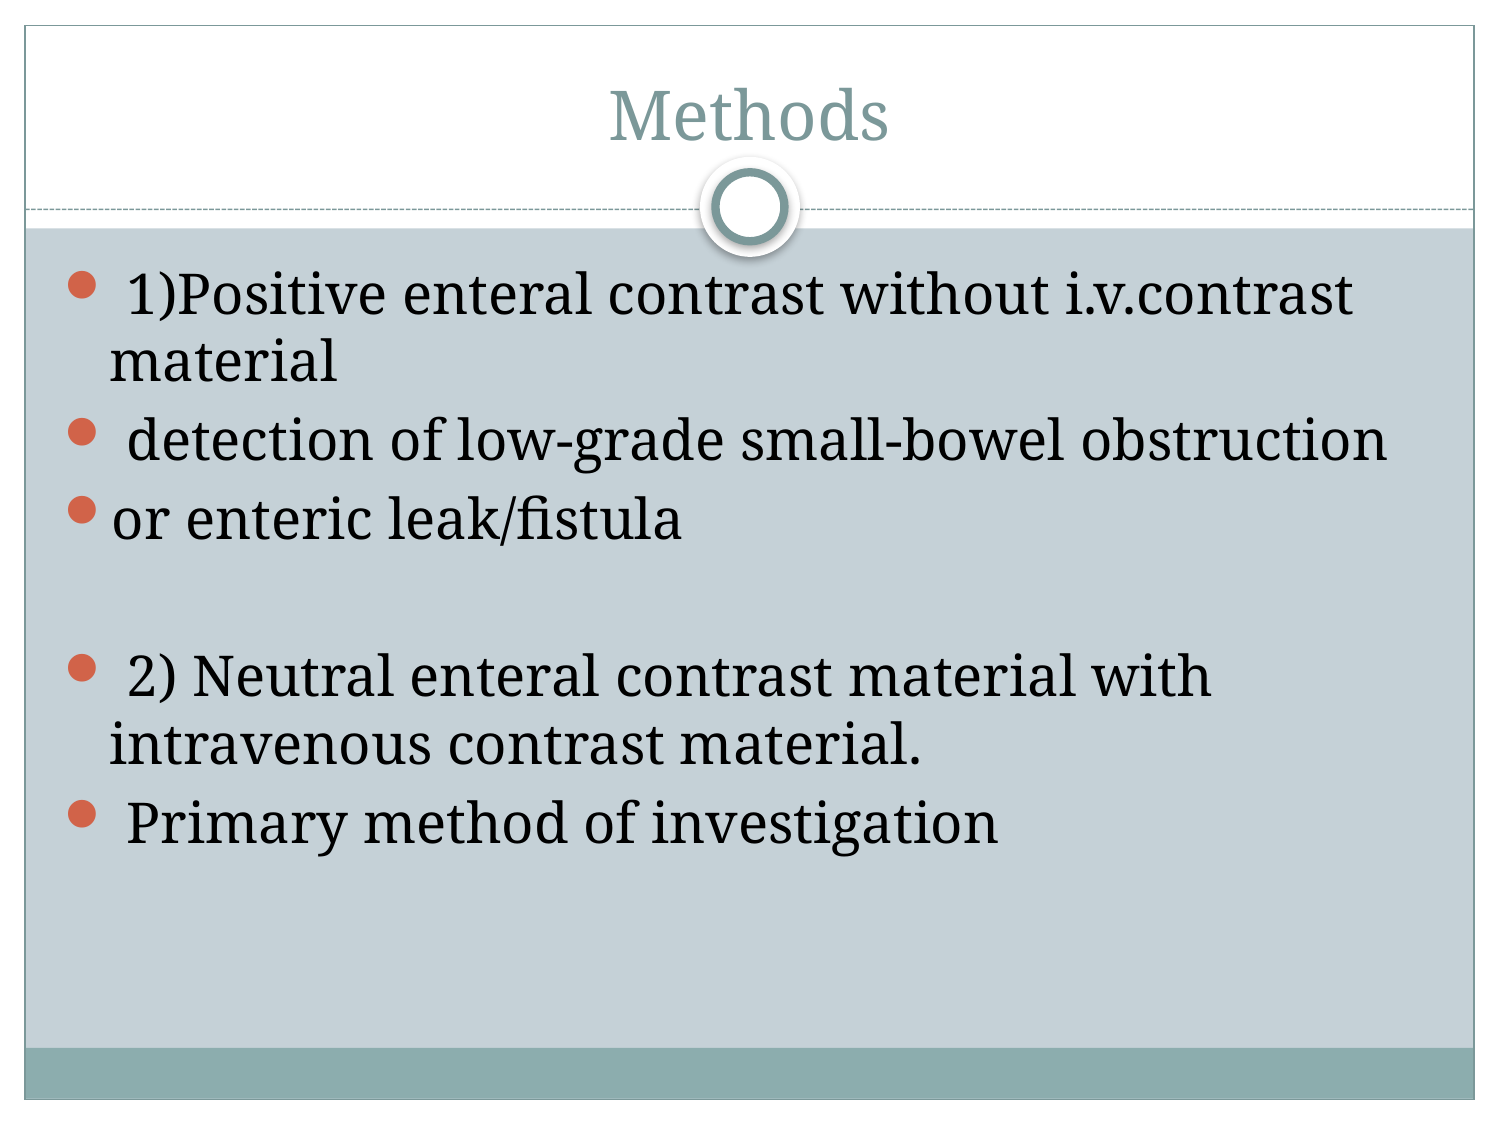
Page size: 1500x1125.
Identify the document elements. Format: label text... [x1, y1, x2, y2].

list 1)Positive enteral contrast without i.v.contrast material detection of low-grade small-bowel obstruction or enteric leak/fistula 2) Neutral enteral contrast material with intravenous contrast material. Primary method of investigation [49, 250, 1445, 1001]
title Methods [49, 37, 1450, 162]
